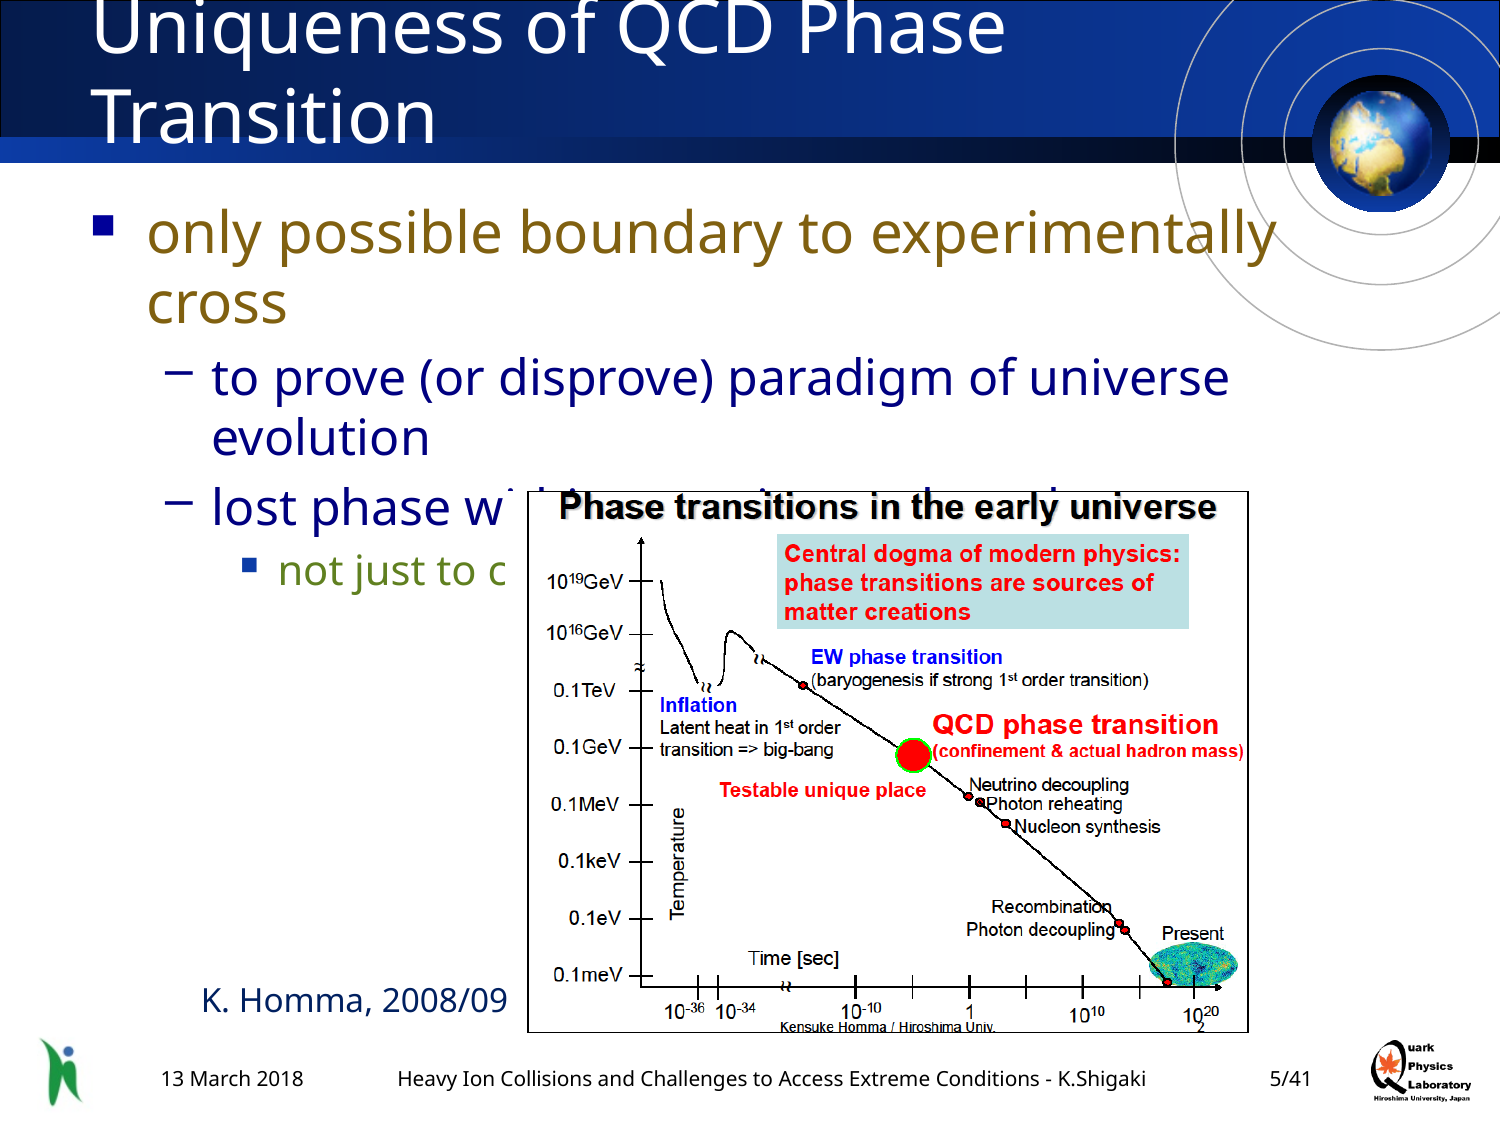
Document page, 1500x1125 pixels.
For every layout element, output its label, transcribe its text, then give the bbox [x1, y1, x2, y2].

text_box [504, 491, 1270, 1033]
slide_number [145, 1058, 300, 1103]
picture [1330, 91, 1432, 196]
list only possible boundary to experimentally cross to prove (or disprove) paradigm of universe evolution lost phase within experimental reach not just to catch residue [75, 187, 1424, 1036]
picture [0, 1019, 141, 1125]
text_box K. Homma, 2008/09 [186, 971, 499, 1027]
slide_number 4/41 [1221, 1058, 1328, 1103]
picture [1371, 1040, 1471, 1102]
footer Heavy Ion Collisions and Challenges to Access Extreme Conditions - K.Shigaki [300, 1058, 1221, 1103]
title Uniqueness of QCD Phase Transition [75, 0, 1294, 138]
